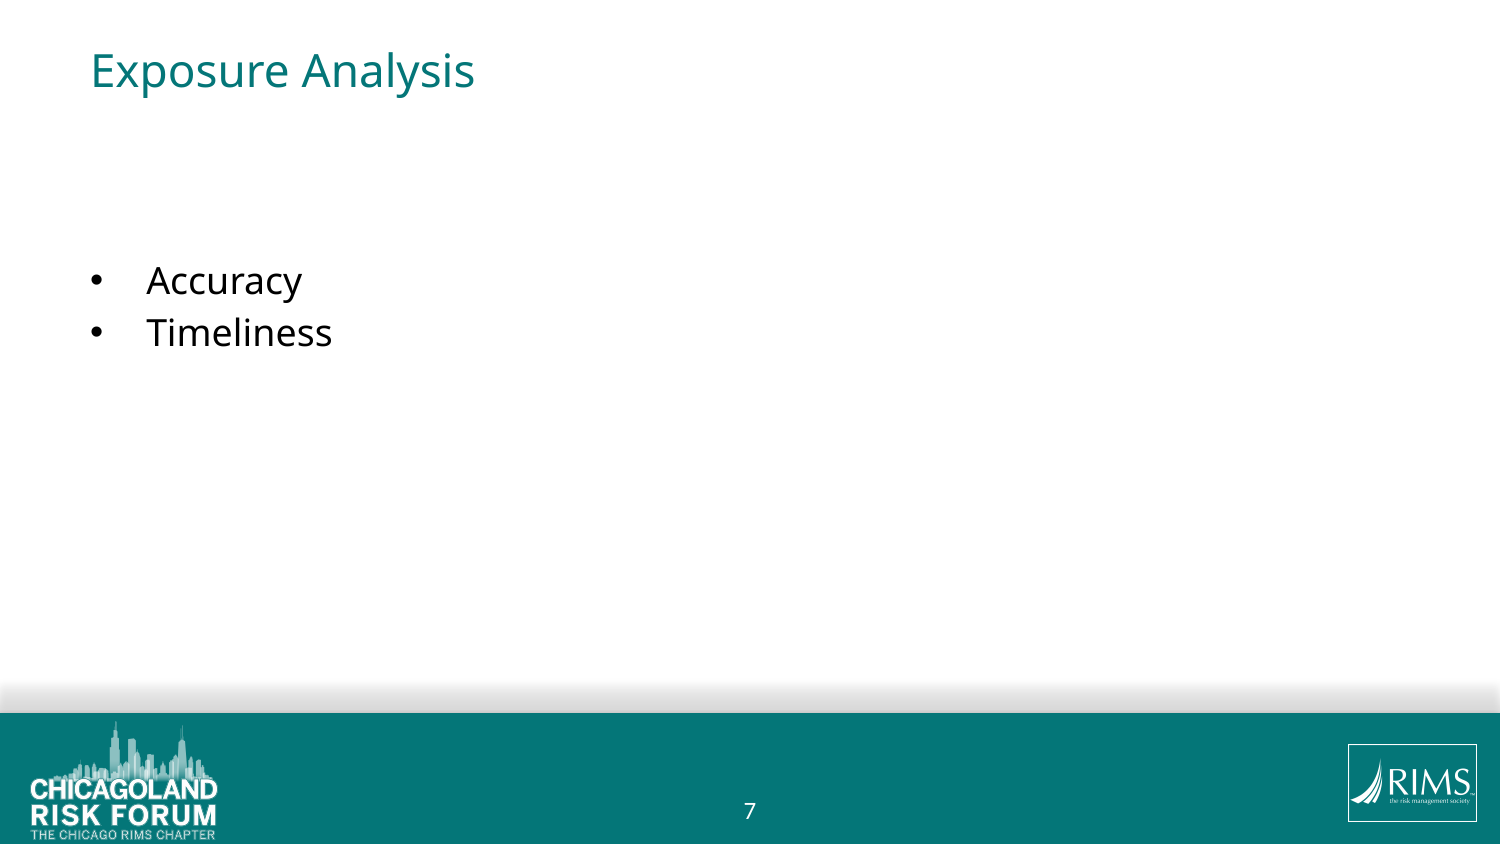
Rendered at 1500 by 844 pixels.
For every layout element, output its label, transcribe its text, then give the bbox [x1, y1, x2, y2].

picture [29, 721, 219, 842]
title Exposure Analysis [75, 33, 1425, 175]
list Accuracy Timeliness [75, 196, 1425, 681]
picture [1348, 744, 1477, 822]
